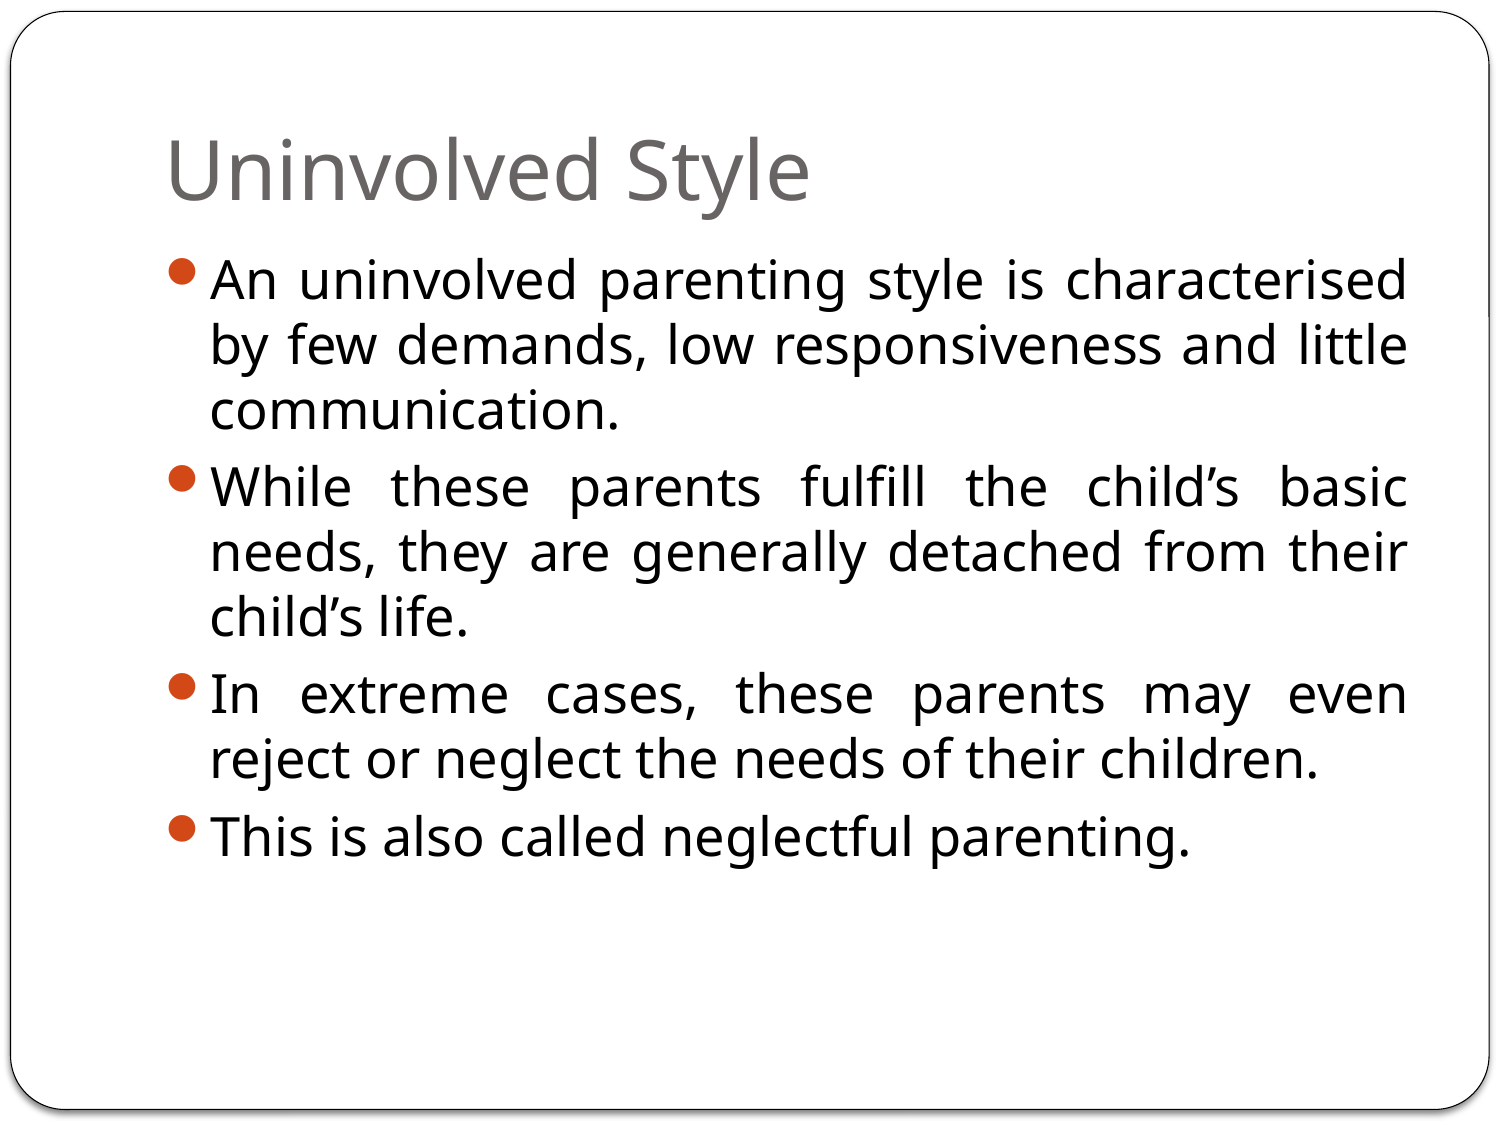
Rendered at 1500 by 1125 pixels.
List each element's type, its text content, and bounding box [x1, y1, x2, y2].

title Uninvolved Style [150, 45, 1425, 233]
list An uninvolved parenting style is characterised by few demands, low responsiveness and little communication. While these parents fulfill the child’s basic needs, they are generally detached from their child’s life. In extreme cases, these parents may even reject or neglect the needs of their children. This is also called neglectful parenting. [150, 237, 1425, 988]
